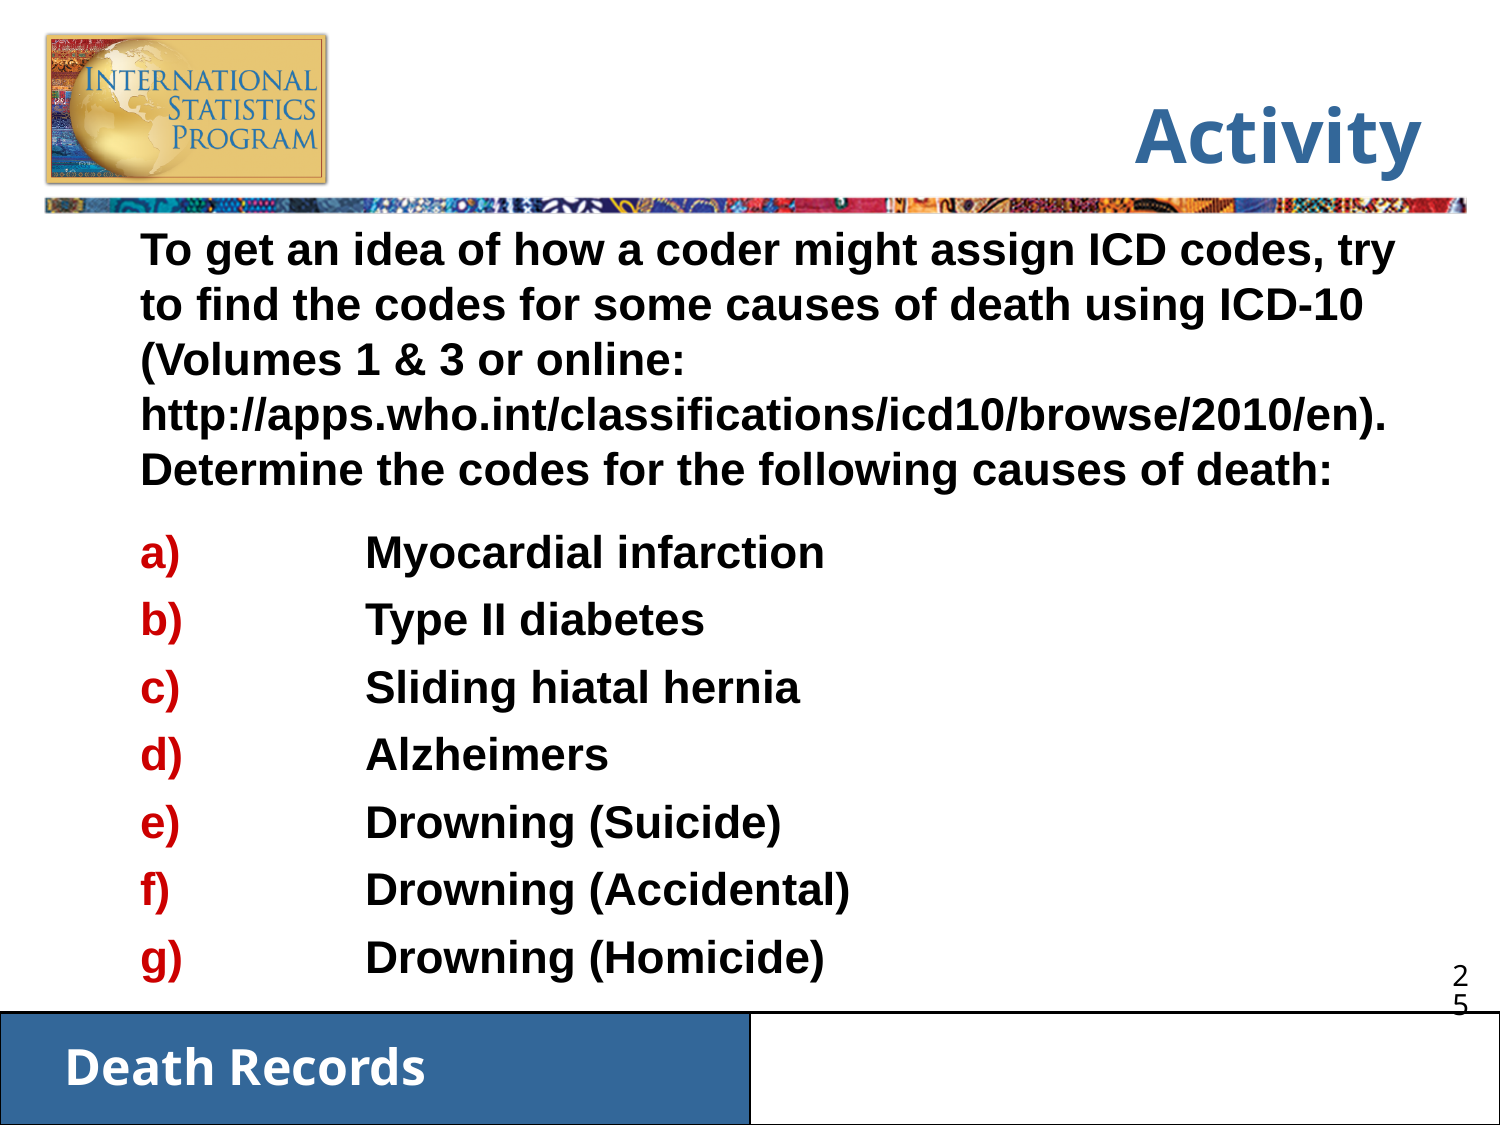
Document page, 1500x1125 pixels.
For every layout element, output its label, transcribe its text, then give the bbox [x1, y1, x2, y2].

list To get an idea of how a coder might assign ICD codes, try to find the codes for some causes of death using ICD-10 (Volumes 1 & 3 or online: http://apps.who.int/classifications/icd10/browse/2010/en). Determine the codes for the following causes of death: Myocardial infarction Type II diabetes Sliding hiatal hernia Alzheimers Drowning (Suicide) Drowning (Accidental) Drowning (Homicide) [125, 212, 1438, 988]
title Activity [62, 87, 1438, 190]
picture [160, 204, 169, 212]
picture [37, 24, 1481, 219]
picture [1, 1014, 749, 1124]
